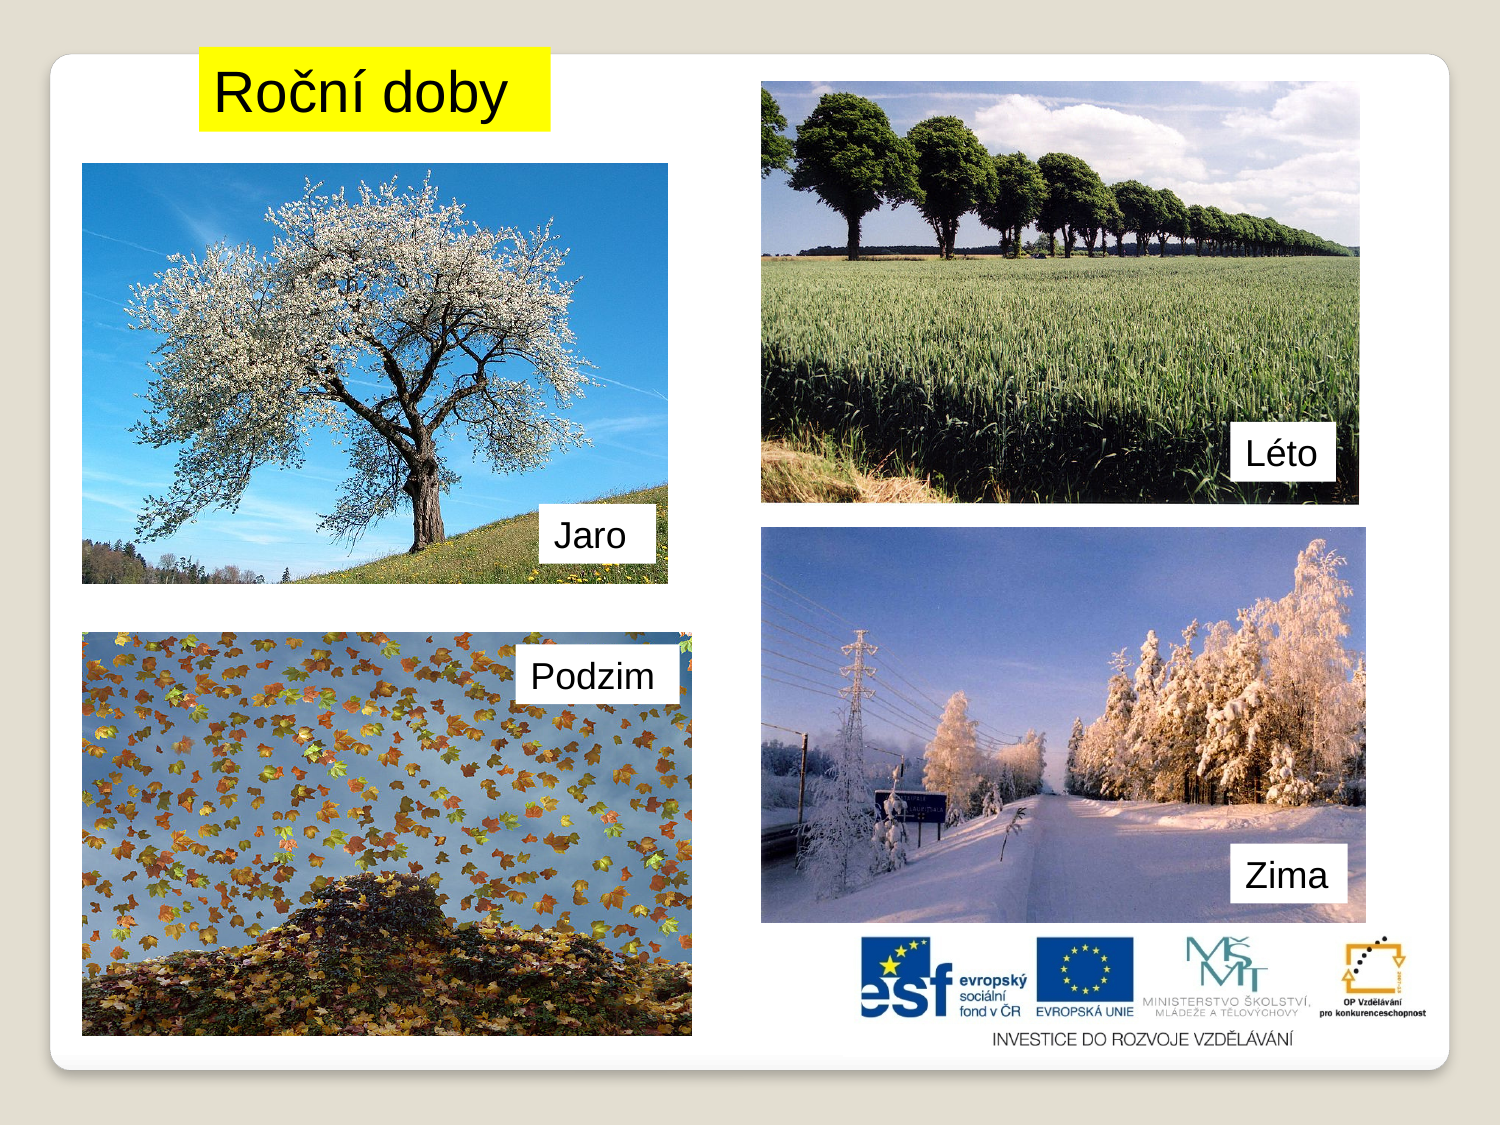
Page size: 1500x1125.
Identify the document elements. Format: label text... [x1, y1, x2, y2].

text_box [761, 81, 1360, 506]
text_box Roční doby [199, 46, 551, 132]
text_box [761, 527, 1366, 923]
picture [843, 925, 1444, 1057]
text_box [81, 632, 692, 1036]
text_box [81, 163, 669, 584]
